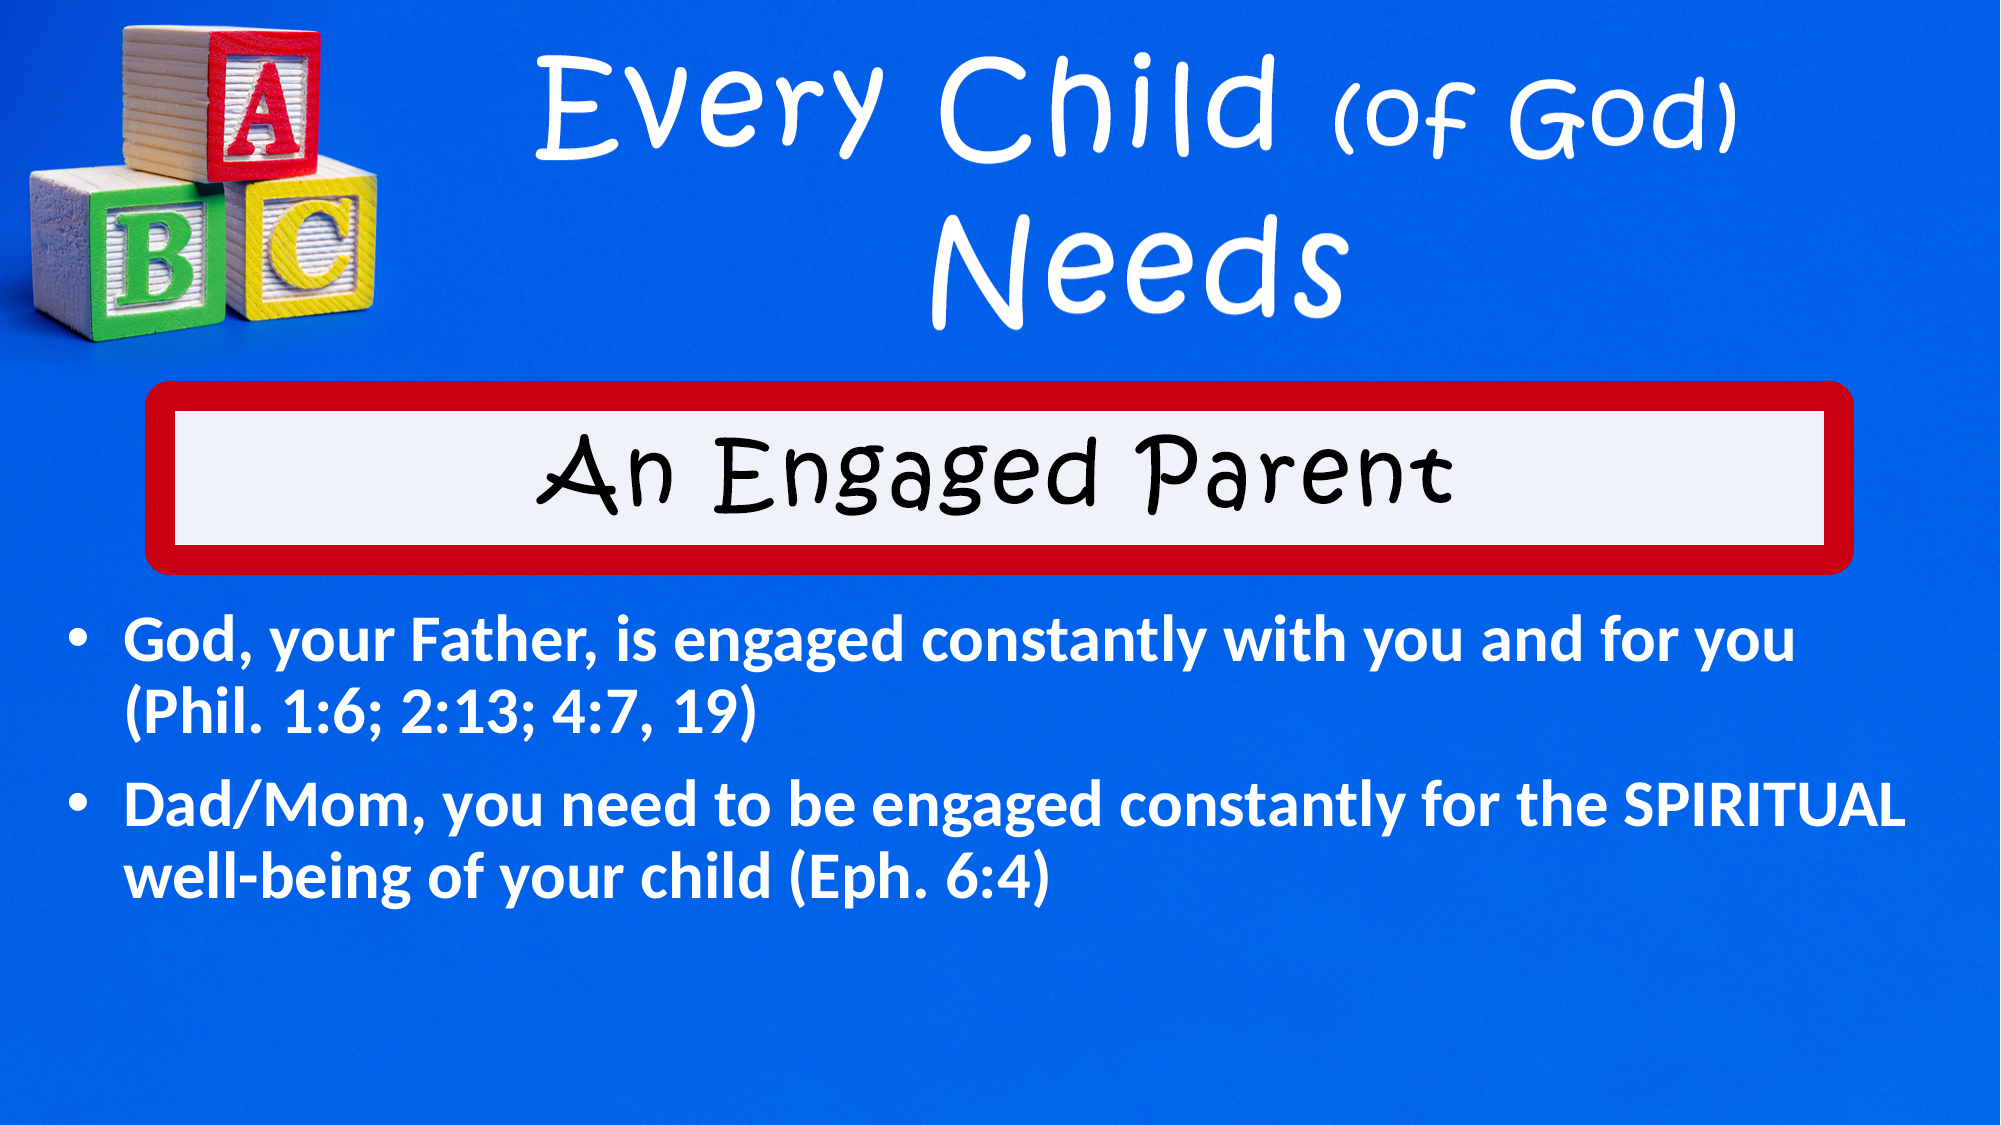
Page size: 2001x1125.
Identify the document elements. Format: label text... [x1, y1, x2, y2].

picture [0, 0, 2000, 1125]
list God, your Father, is engaged constantly with you and for you (Phil. 1:6; 2:13; 4:7, 19) Dad/Mom, you need to be engaged constantly for the SPIRITUAL well-being of your child (Eph. 6:4) [51, 596, 1952, 1125]
